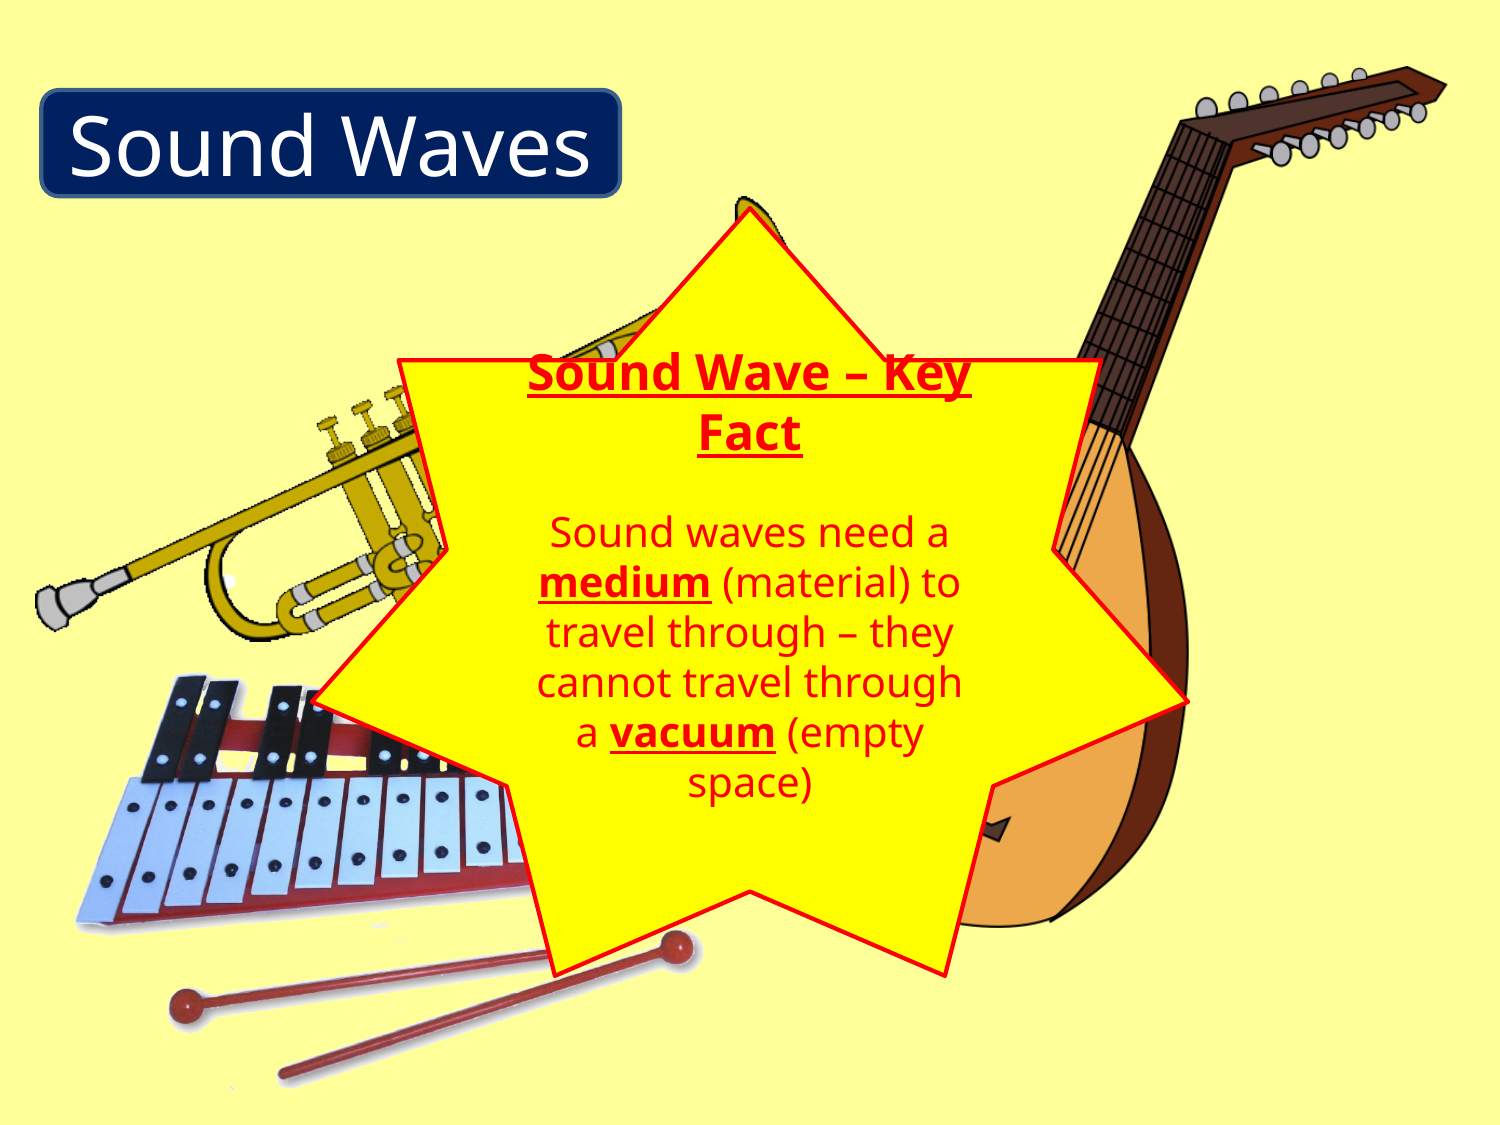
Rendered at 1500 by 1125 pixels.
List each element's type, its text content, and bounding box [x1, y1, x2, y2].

picture [35, 66, 1448, 929]
picture [64, 649, 770, 1123]
text_box Sound Wave – Key Fact Sound waves need a medium (material) to travel through – they cannot travel through a vacuum (empty space) [849, 937, 957, 978]
text_box Sound Waves [39, 87, 623, 194]
